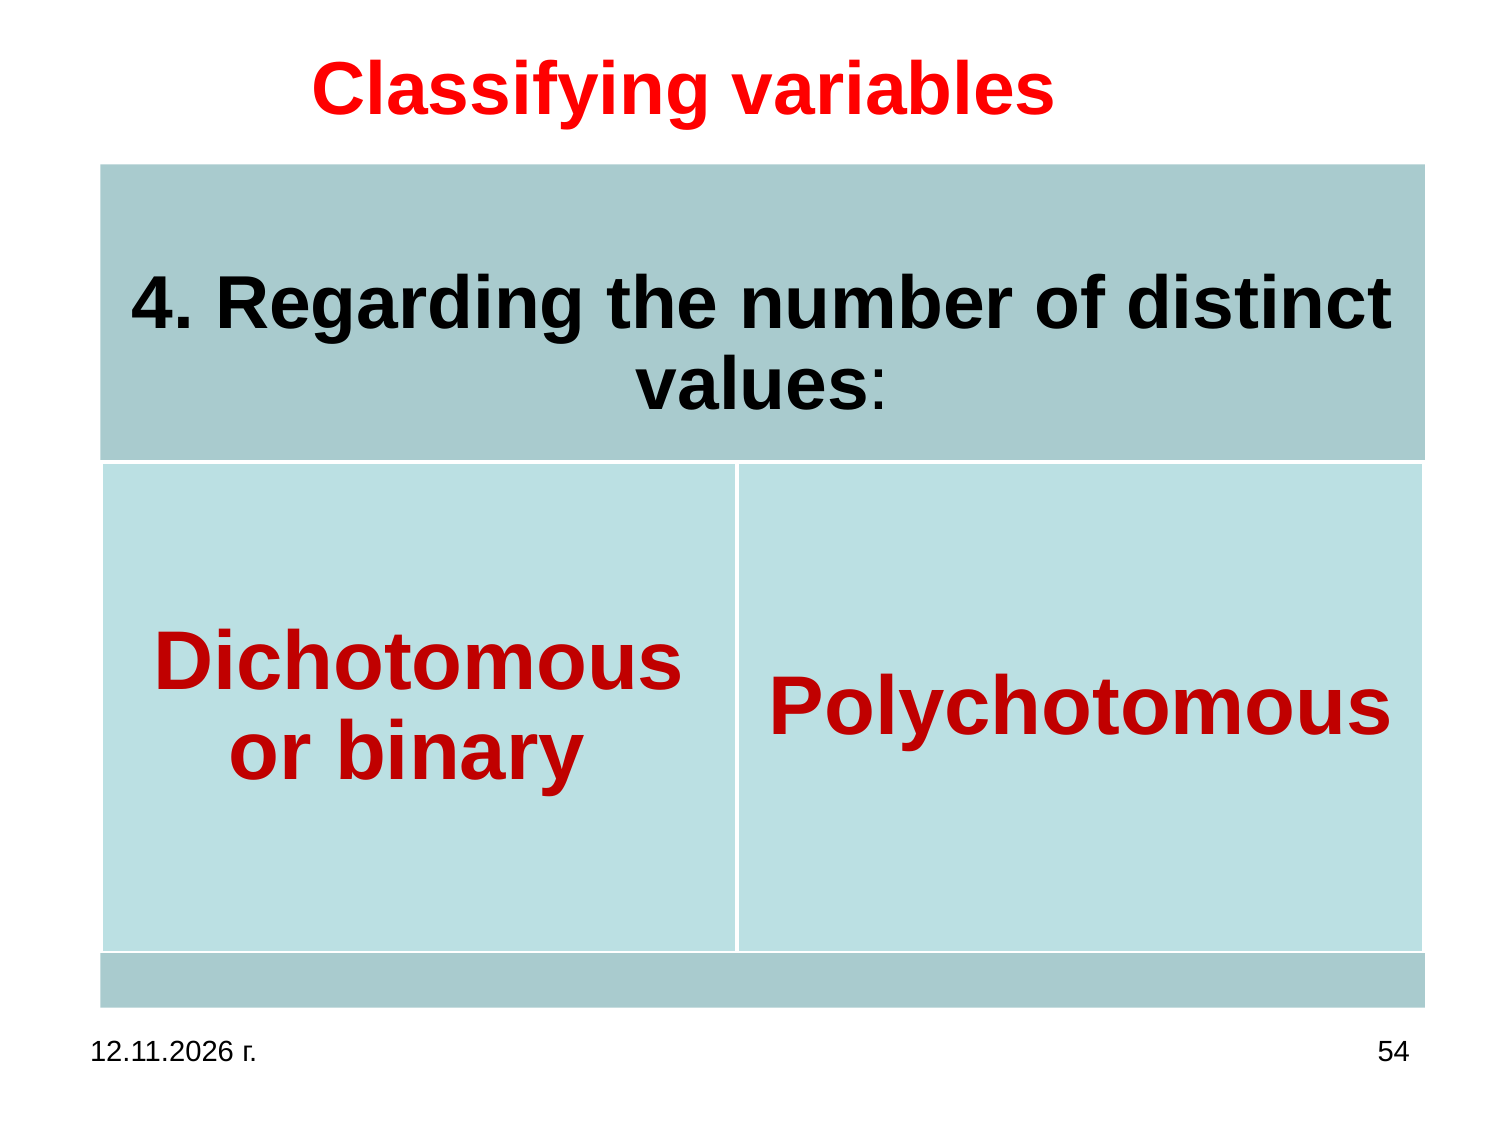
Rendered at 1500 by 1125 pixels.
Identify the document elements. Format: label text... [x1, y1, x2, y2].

slide_number 54 [1074, 1024, 1425, 1103]
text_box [100, 196, 1426, 977]
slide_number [75, 1024, 425, 1103]
text_box Classifying variables [261, 31, 1128, 137]
